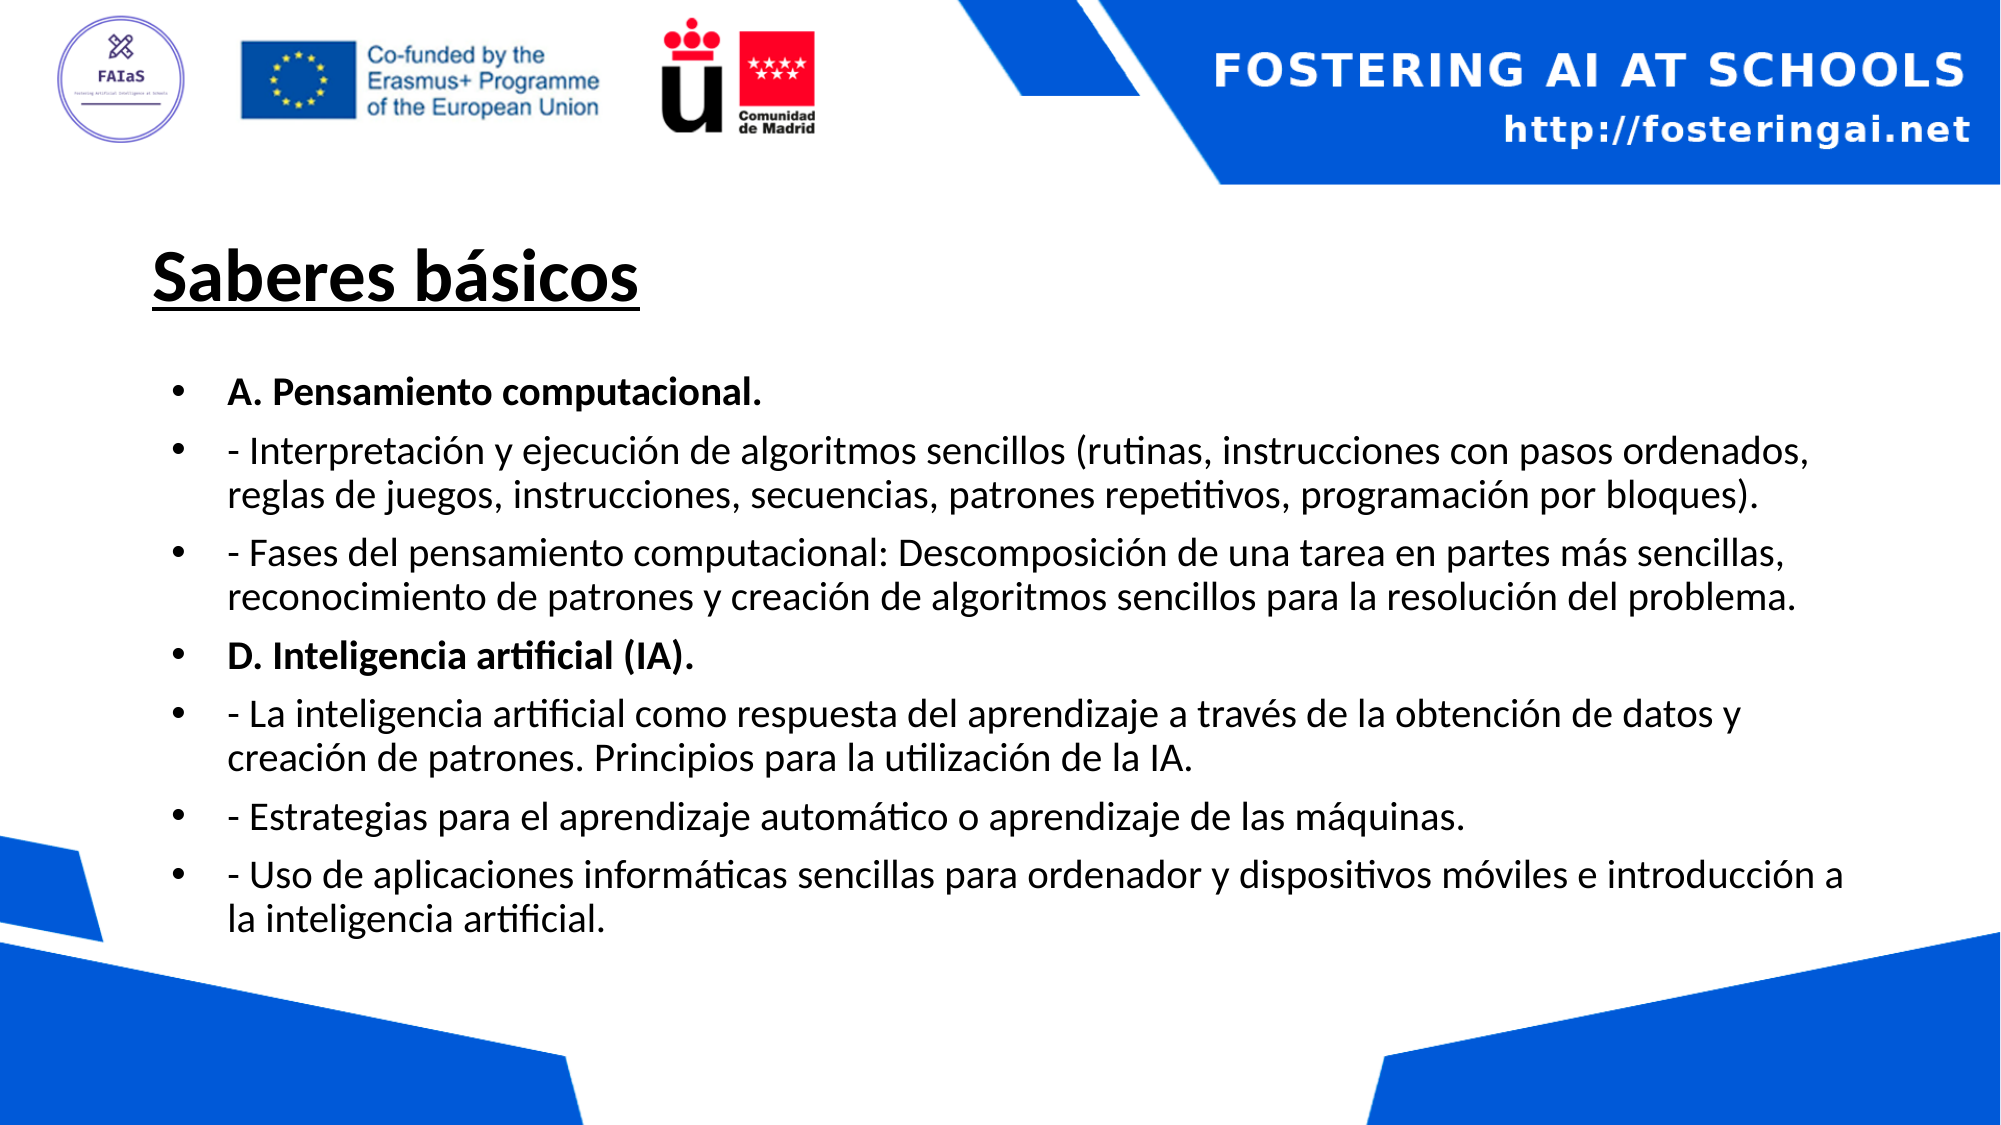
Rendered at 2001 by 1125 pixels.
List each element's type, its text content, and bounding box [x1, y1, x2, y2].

title Saberes básicos [137, 220, 1863, 334]
list A. Pensamiento computacional. - Interpretación y ejecución de algoritmos sencillos (rutinas, instrucciones con pasos ordenados, reglas de juegos, instrucciones, secuencias, patrones repetitivos, programación por bloques). - Fases del pensamiento computacional: Descomposición de una tarea en partes más sencillas, reconocimiento de patrones y creación de algoritmos sencillos para la resolución del problema. D. Inteligencia artificial (IA). - La inteligencia artificial como respuesta del aprendizaje a través de la obtención de datos y creación de patrones. Principios para la utilización de la IA. - Estrategias para el aprendizaje automático o aprendizaje de las máquinas. - Uso de aplicaciones informáticas sencillas para ordenador y dispositivos móviles e introducción a la inteligencia artificial. [137, 362, 1863, 958]
picture [0, 0, 2001, 1125]
